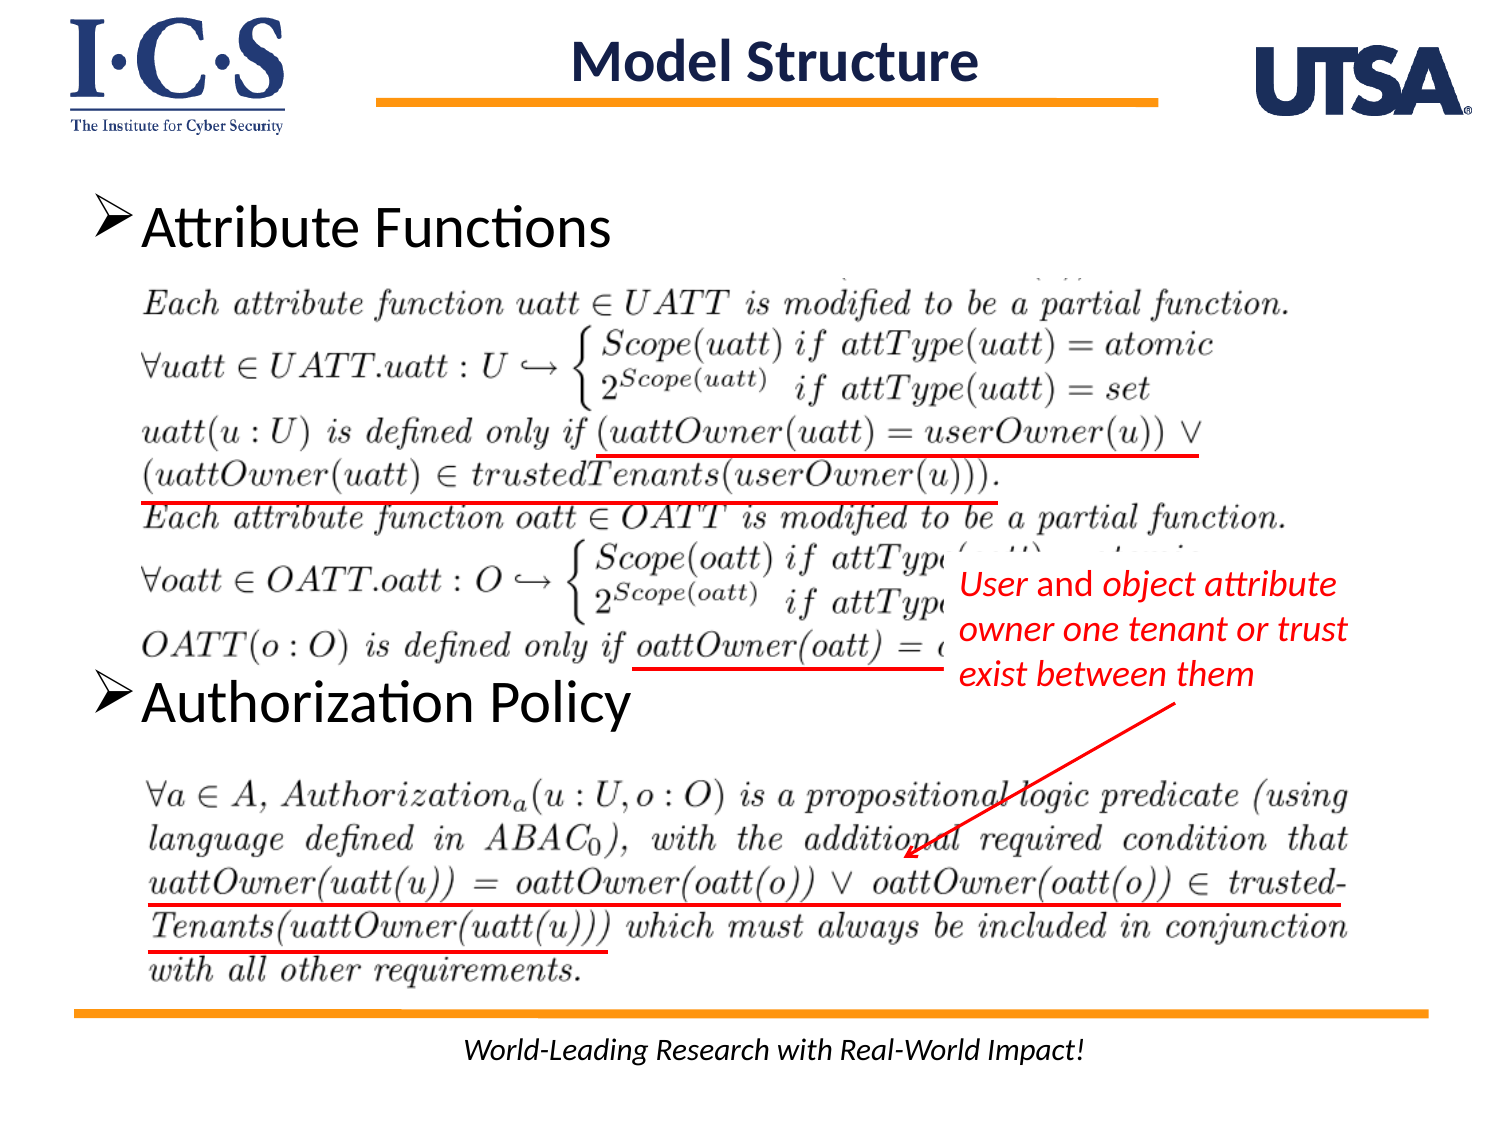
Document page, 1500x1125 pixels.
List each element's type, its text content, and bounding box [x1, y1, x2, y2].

picture [141, 278, 1289, 670]
text_box User and object attribute owner one tenant or trust exist between them [943, 551, 1407, 702]
picture [142, 768, 1359, 993]
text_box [903, 702, 1176, 858]
picture [1256, 45, 1472, 116]
text_box World-Leading Research with Real-World Impact! [449, 1022, 1101, 1074]
text_box Attribute Functions Authorization Policy [75, 179, 1426, 971]
picture [66, 0, 287, 137]
